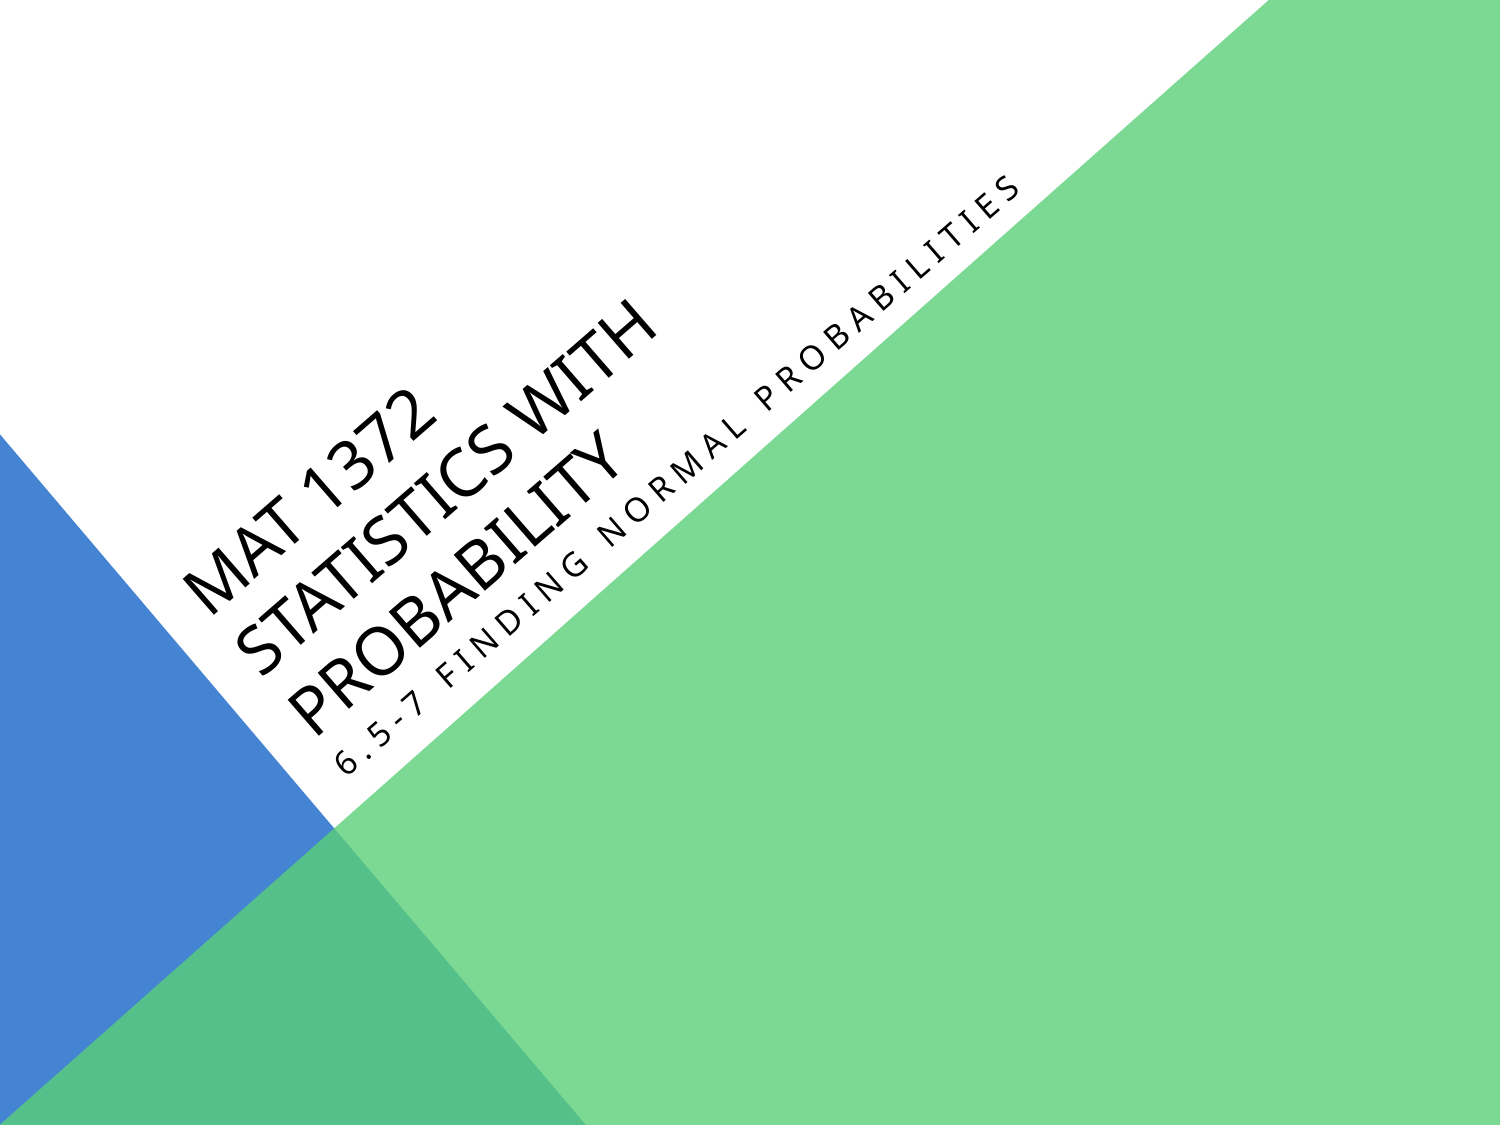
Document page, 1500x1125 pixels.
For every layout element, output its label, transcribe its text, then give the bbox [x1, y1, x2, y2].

subtitle 6.5-7 Finding Normal Probabilities [312, 61, 1154, 804]
title MAT 1372 Statistics with probability [182, 0, 1029, 761]
